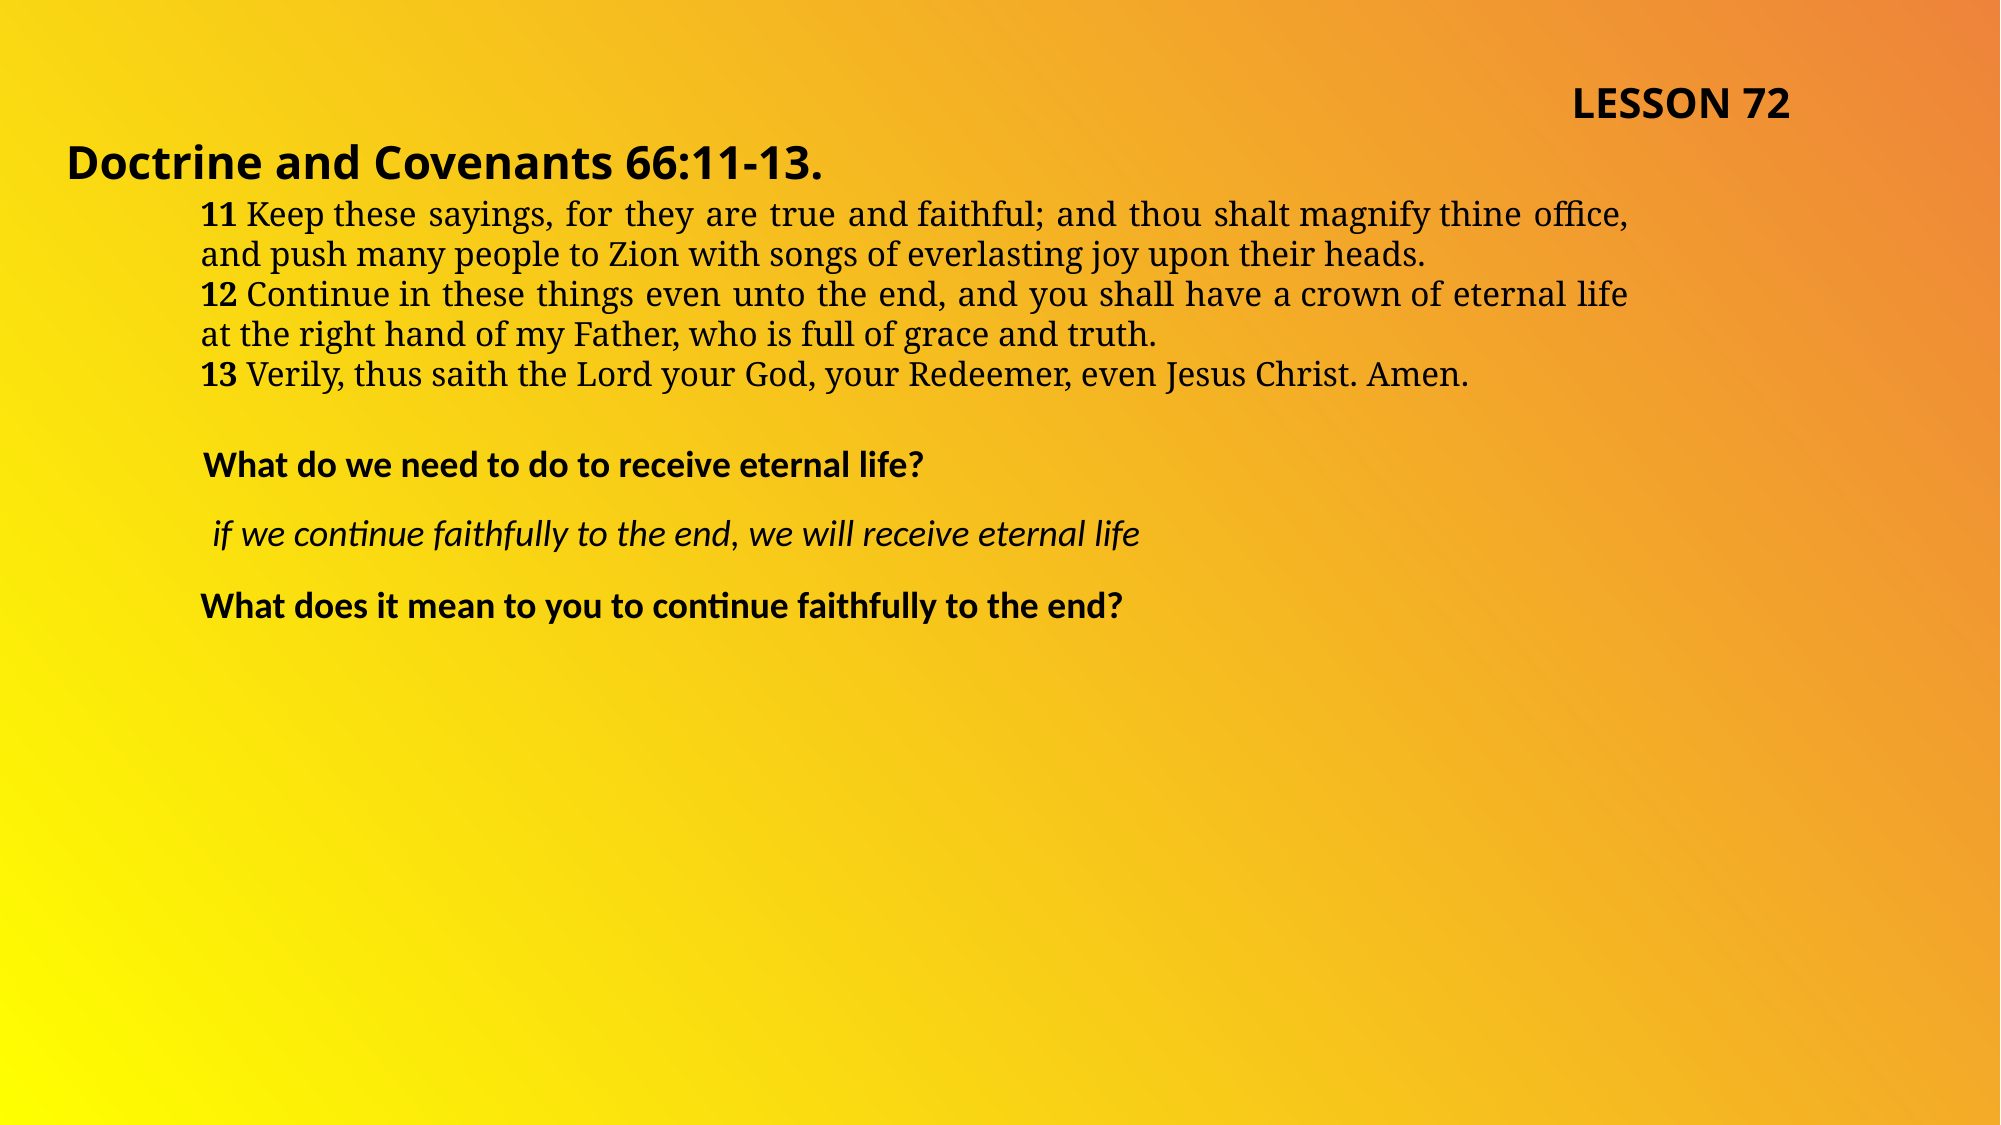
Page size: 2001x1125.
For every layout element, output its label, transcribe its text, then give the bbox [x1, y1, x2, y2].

text_box 11 Keep these sayings, for they are true and faithful; and thou shalt magnify thine office, and push many people to Zion with songs of everlasting joy upon their heads. 12 Continue in these things even unto the end, and you shall have a crown of eternal life at the right hand of my Father, who is full of grace and truth. 13 Verily, thus saith the Lord your God, your Redeemer, even Jesus Christ. Amen. [185, 186, 1646, 401]
text_box What does it mean to you to continue faithfully to the end? [185, 573, 1140, 634]
text_box LESSON 72 [1556, 68, 1814, 147]
text_box Doctrine and Covenants 66:11-13. [51, 126, 839, 197]
text_box What do we need to do to receive eternal life? [188, 432, 950, 493]
text_box if we continue faithfully to the end, we will receive eternal life [197, 501, 1157, 562]
